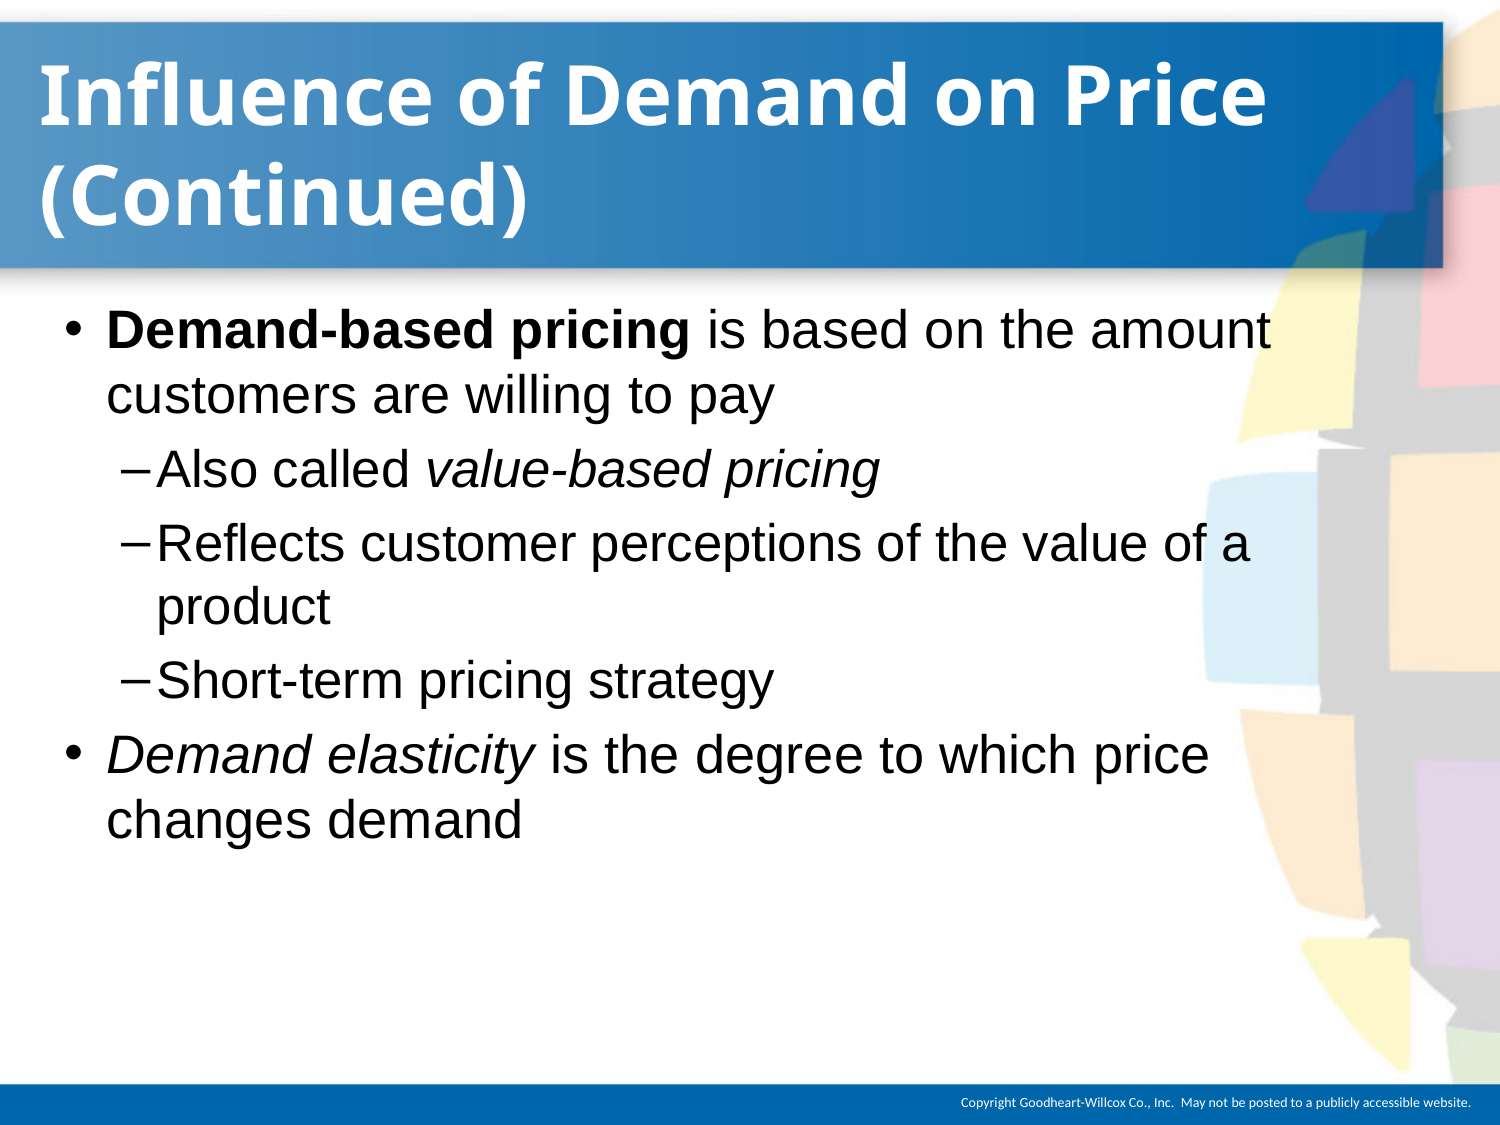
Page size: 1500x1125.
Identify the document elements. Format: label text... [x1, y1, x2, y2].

title Influence of Demand on Price (Continued) [24, 37, 1426, 251]
picture [0, 0, 1500, 1125]
list Demand-based pricing is based on the amount customers are willing to pay Also called value-based pricing Reflects customer perceptions of the value of a product Short-term pricing strategy Demand elasticity is the degree to which price changes demand [50, 287, 1438, 1075]
